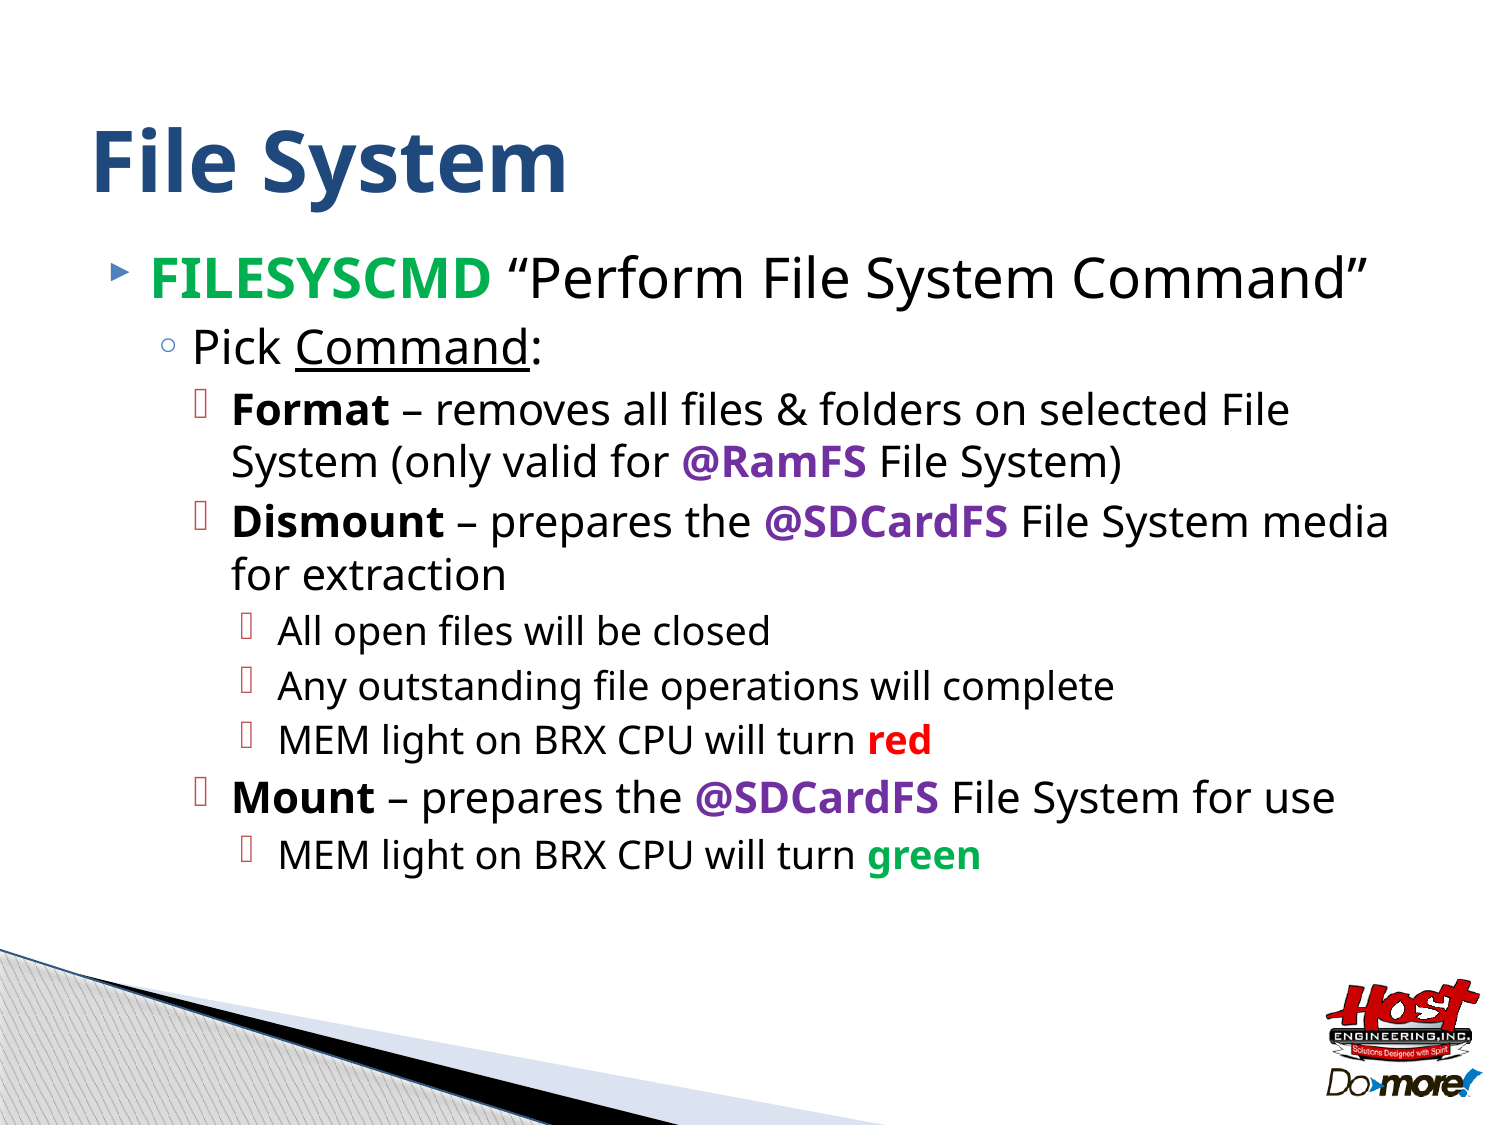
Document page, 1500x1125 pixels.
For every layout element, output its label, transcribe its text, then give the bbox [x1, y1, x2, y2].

picture [1321, 975, 1484, 1100]
list FILESYSCMD “Perform File System Command” Pick Command: Format – removes all files & folders on selected File System (only valid for @RamFS File System) Dismount – prepares the @SDCardFS File System media for extraction All open files will be closed Any outstanding file operations will complete MEM light on BRX CPU will turn red Mount – prepares the @SDCardFS File System for use MEM light on BRX CPU will turn green [75, 235, 1425, 1013]
title File System [75, 99, 1425, 235]
